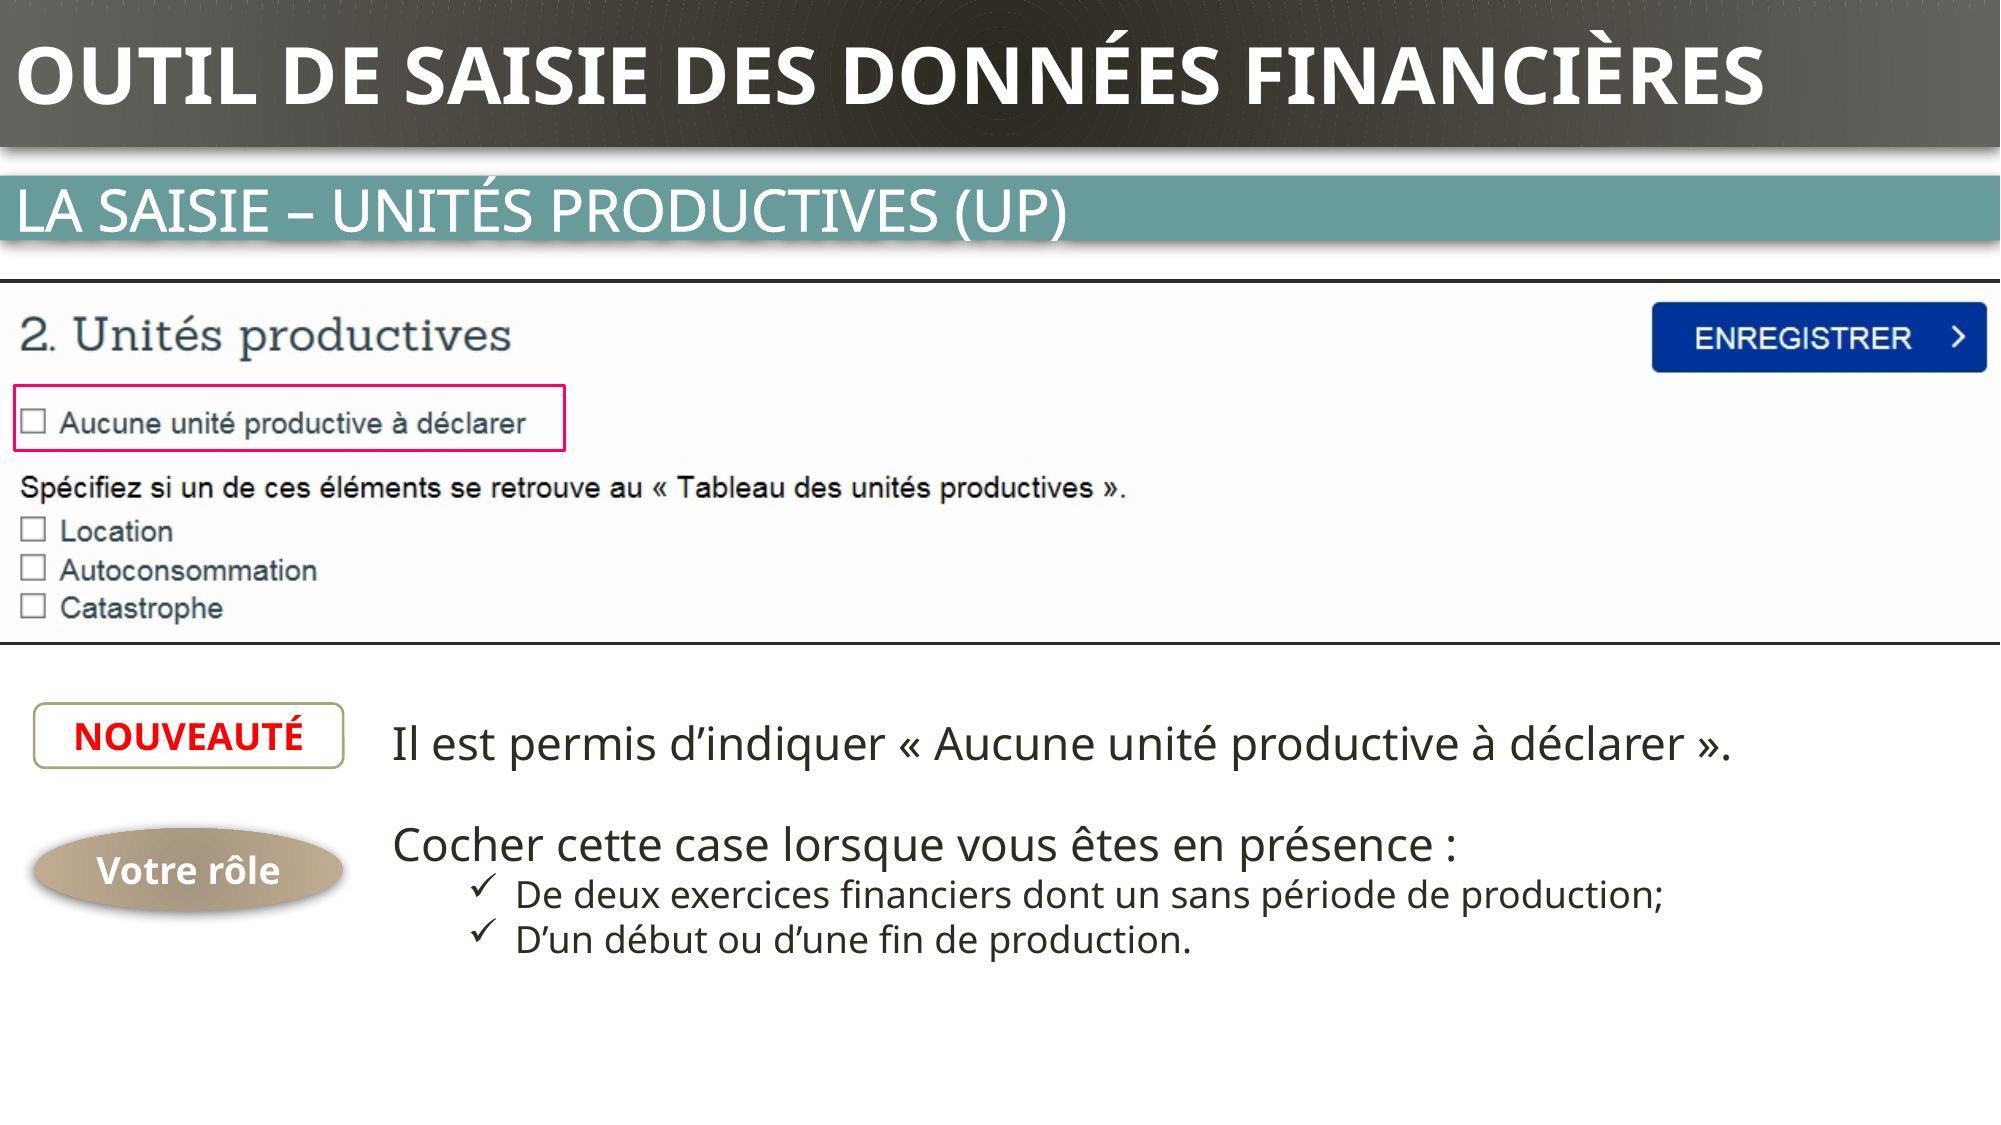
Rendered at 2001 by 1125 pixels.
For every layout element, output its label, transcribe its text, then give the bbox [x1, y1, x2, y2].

text_box Il est permis d’indiquer « Aucune unité productive à déclarer ». [378, 707, 1877, 777]
picture [0, 282, 2000, 643]
text_box Votre rôle [34, 828, 344, 911]
text_box Outil de saisie des données financières [0, 0, 2000, 147]
text_box Nouveauté [32, 702, 345, 770]
text_box La saisie – Unités productives (UP) [0, 175, 2000, 241]
text_box Cocher cette case lorsque vous êtes en présence : De deux exercices financiers dont un sans période de production; D’un début ou d’une fin de production. [378, 808, 1809, 969]
